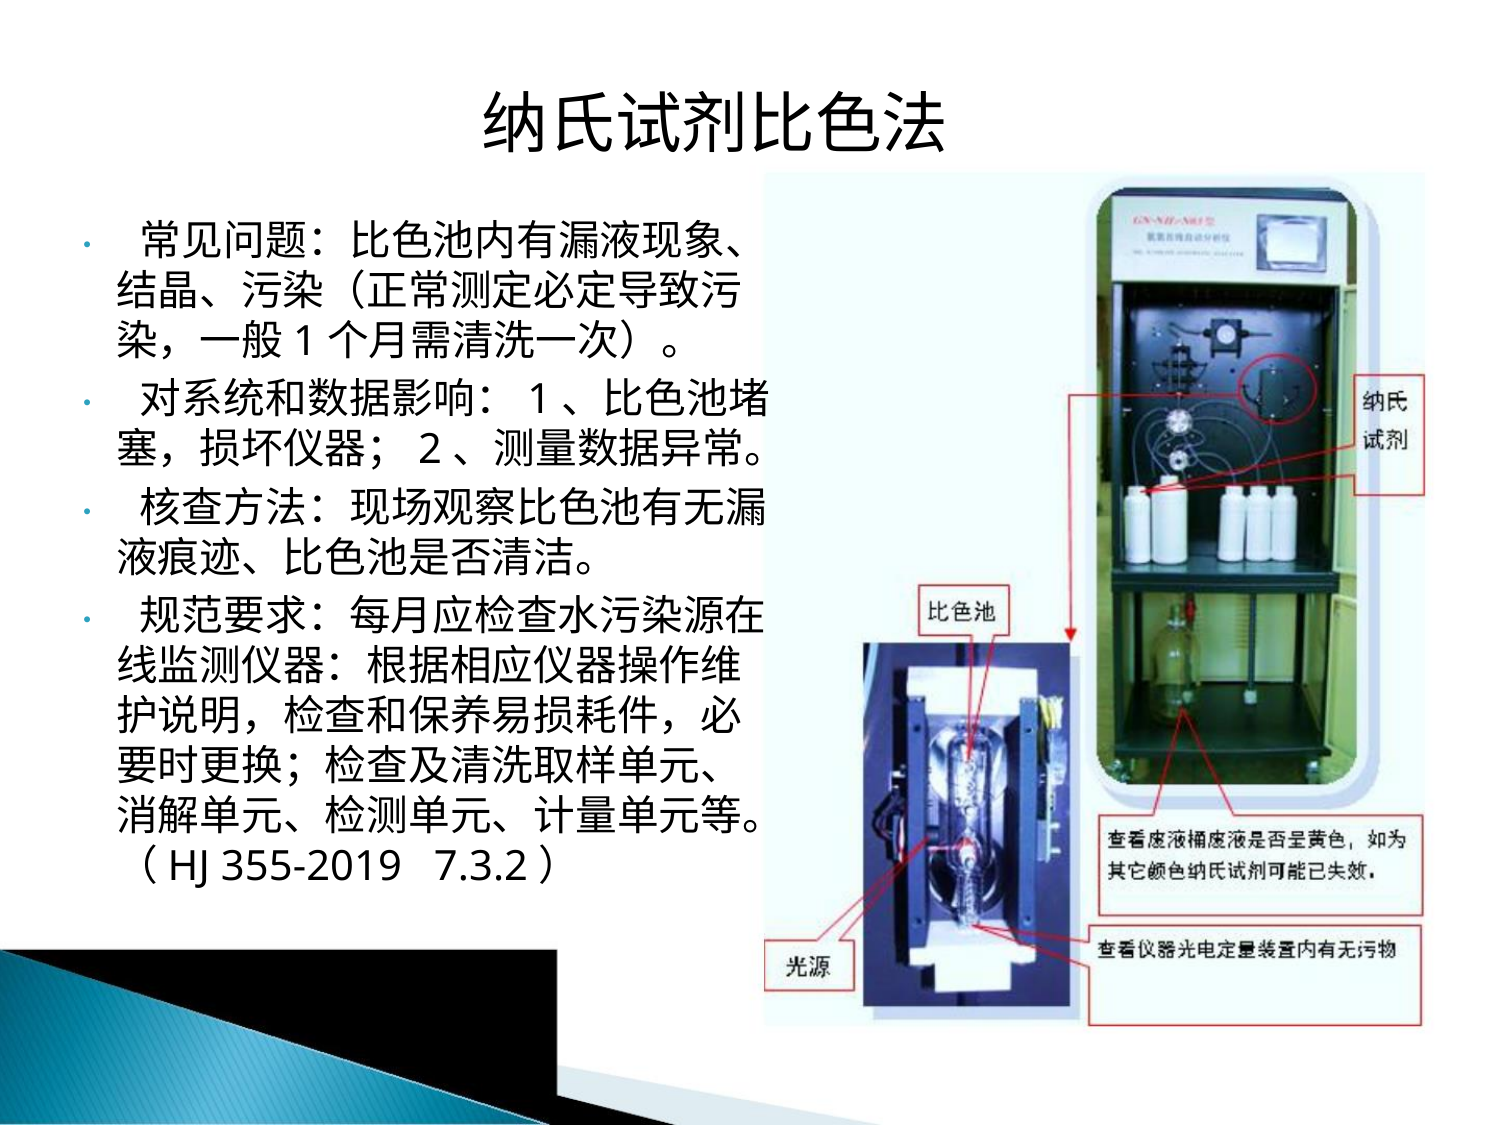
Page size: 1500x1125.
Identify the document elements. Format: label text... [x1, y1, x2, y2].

text_box • 常见问题：比色池内有漏液现象、 [74, 221, 843, 264]
text_box 结晶、污染（正常测定必定导致污 染，一般1个月需清洗一次）。 [116, 271, 837, 364]
text_box • 规范要求：每月应检查水污染源在 线监测仪器：根据相应仪器操作维 护说明，检查和保养易损耗件，必 要时更换；检查及清洗取样单元、 消解单元、检测单元、计量单元等。 （HJ 355-2019 7.3.2） [73, 596, 890, 889]
text_box [0, 0, 1500, 1125]
text_box • 核查方法：现场观察比色池有无漏 [74, 488, 843, 531]
text_box 纳氏试剂比色法 [481, 94, 1049, 162]
text_box • 对系统和数据影响：1、比色池堵 [74, 380, 820, 423]
text_box 液痕迹、比色池是否清洁。 [116, 538, 693, 581]
text_box 塞，损坏仪器；2、测量数据异常。 [115, 430, 861, 473]
